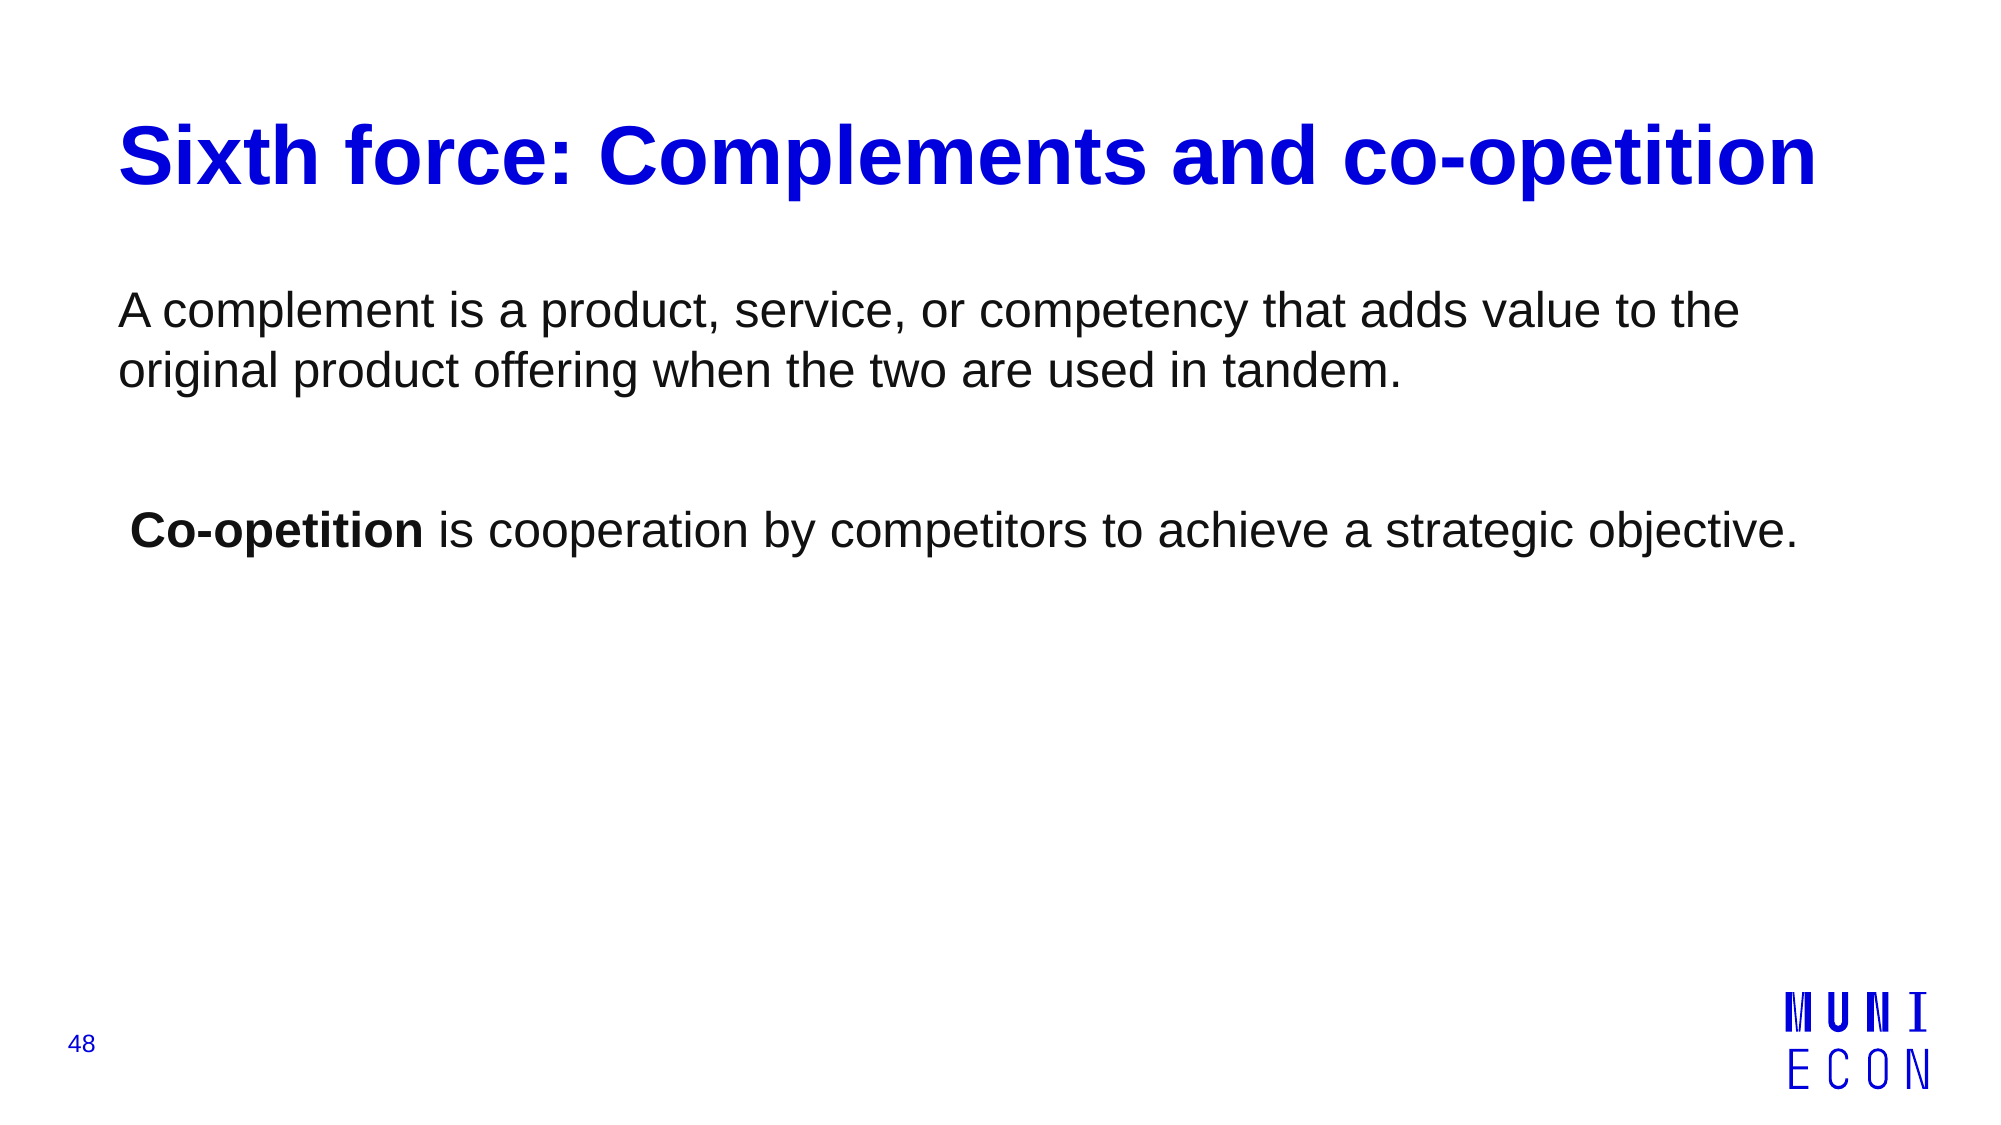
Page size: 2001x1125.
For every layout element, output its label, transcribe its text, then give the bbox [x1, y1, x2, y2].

title Sixth force: Complements and co-opetition [118, 118, 1883, 193]
slide_number 48 [67, 1021, 110, 1063]
list A complement is a product, service, or competency that adds value to the original product offering when the two are used in tandem. Co-opetition is cooperation by competitors to achieve a strategic objective. [118, 277, 1883, 957]
